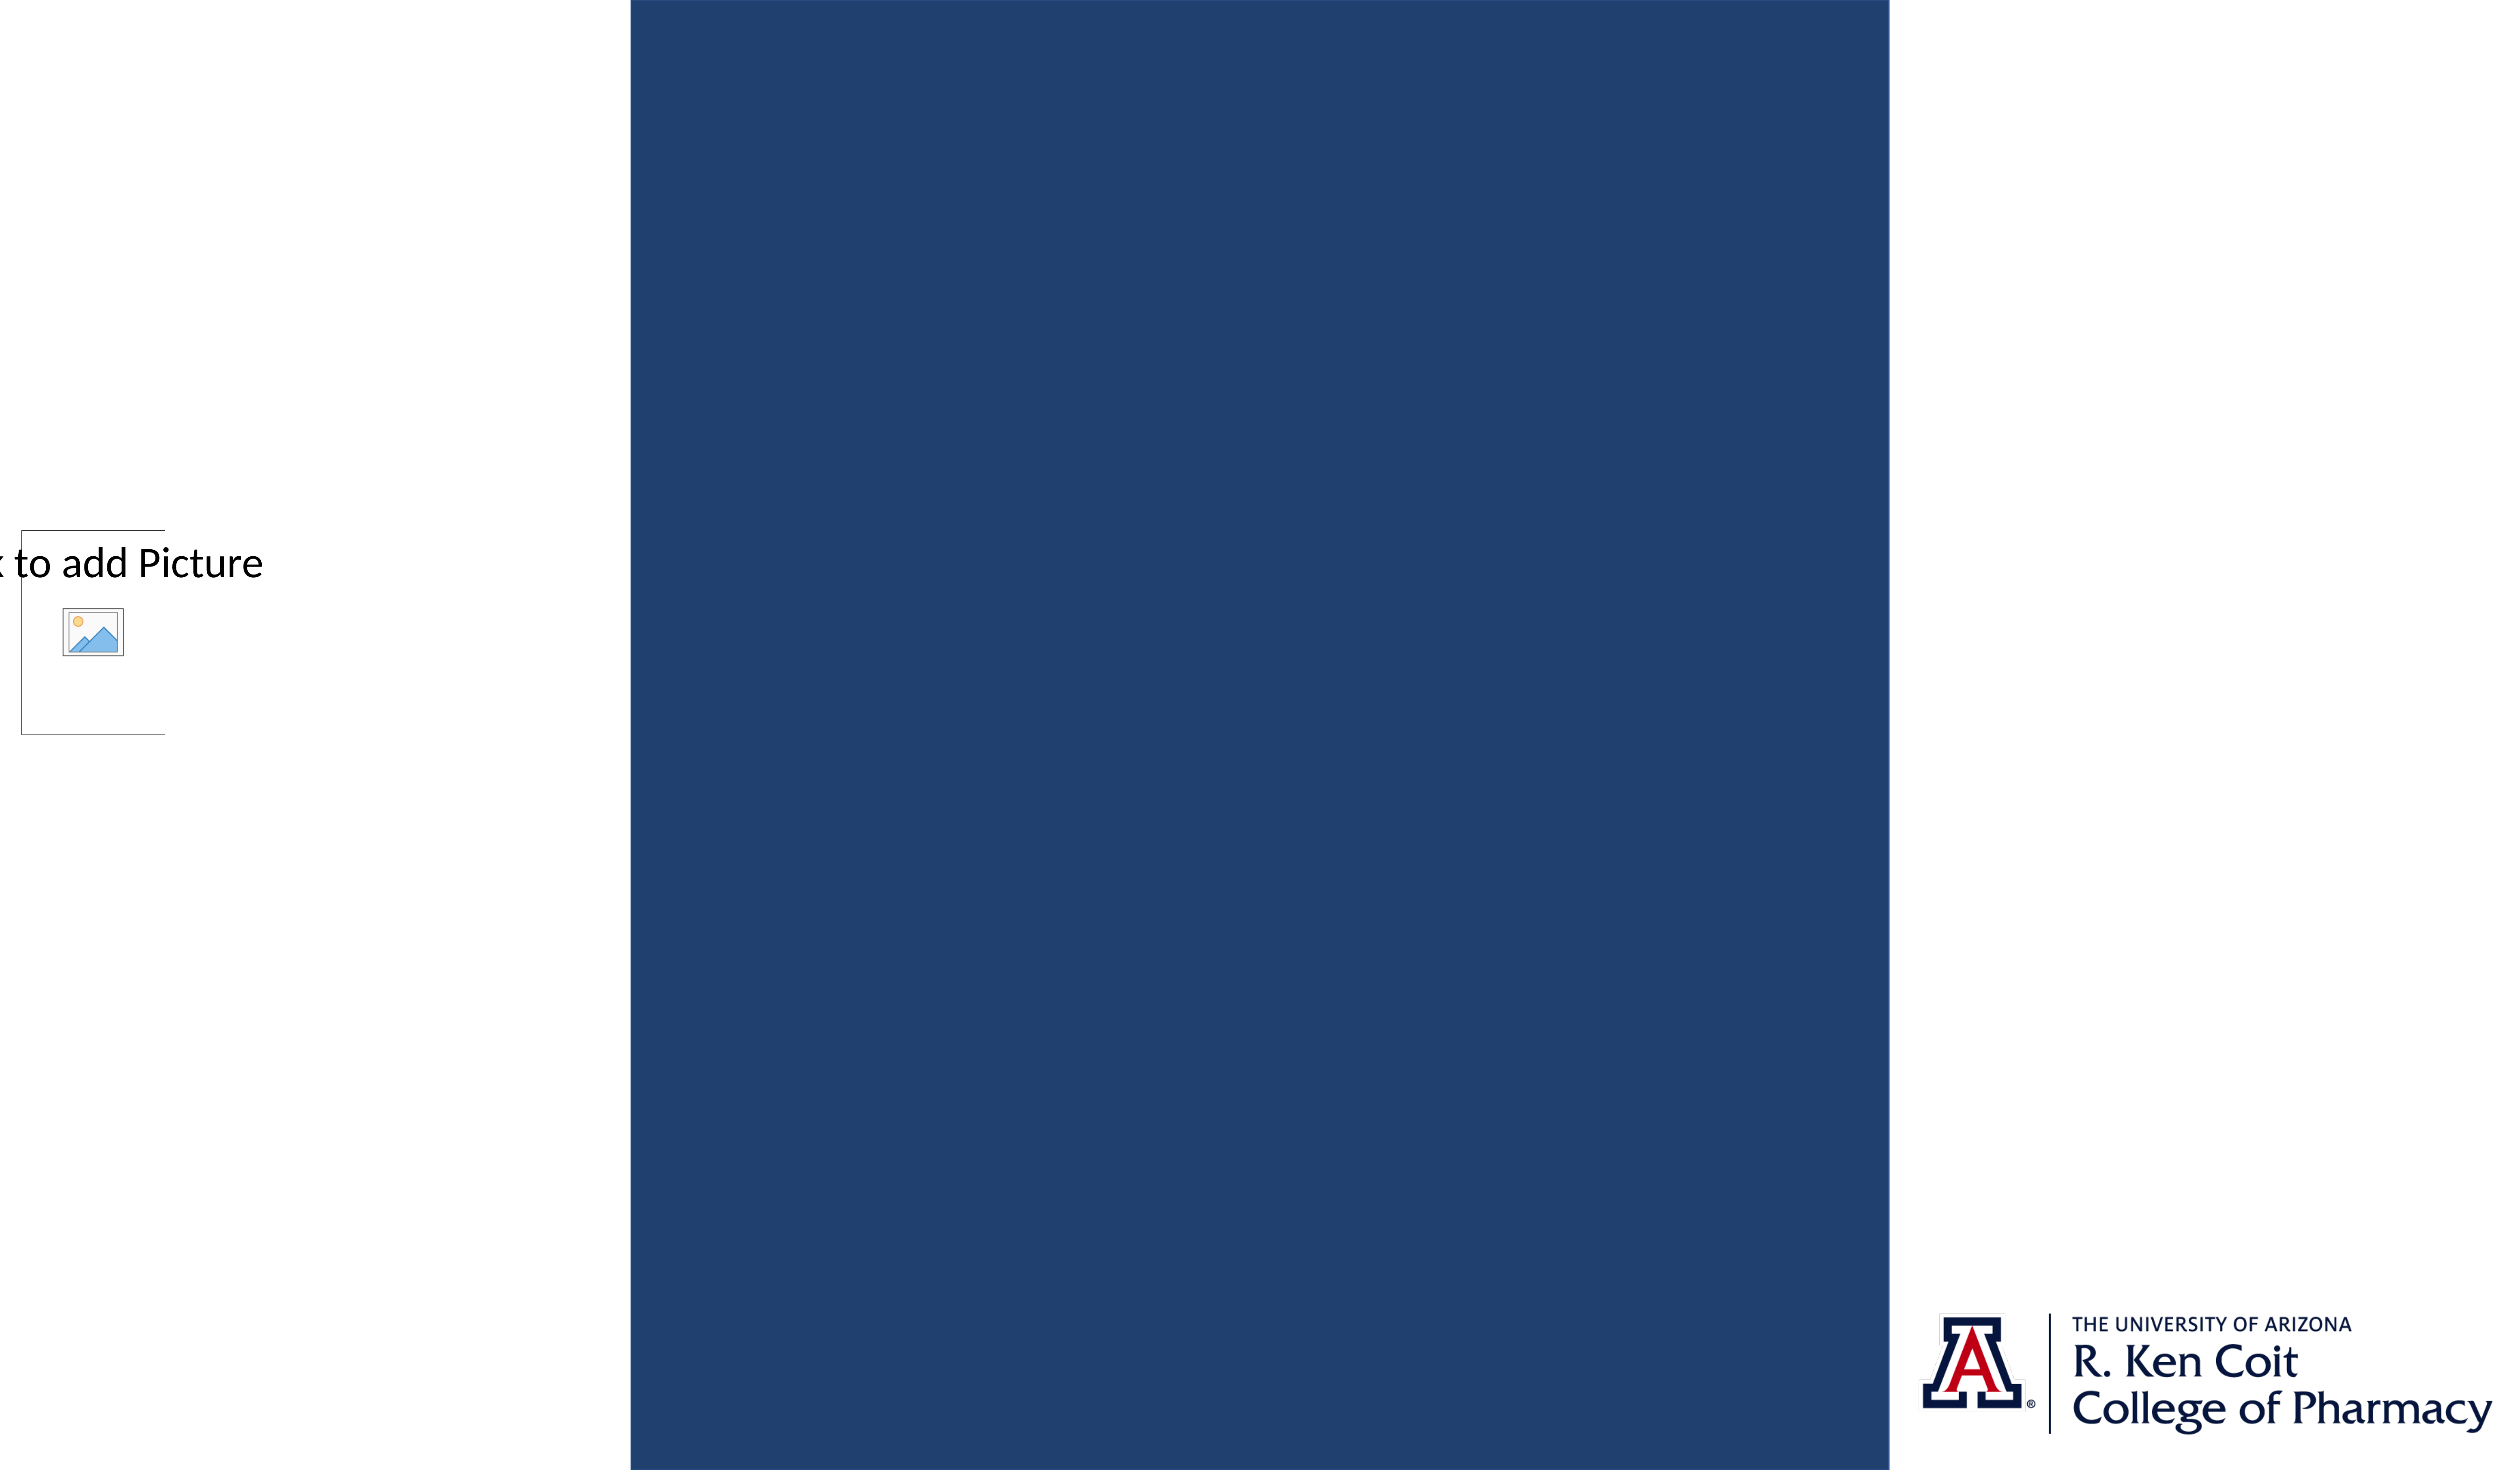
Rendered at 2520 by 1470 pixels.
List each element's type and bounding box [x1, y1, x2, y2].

picture [1918, 1313, 2494, 1436]
picture [21, 530, 165, 735]
